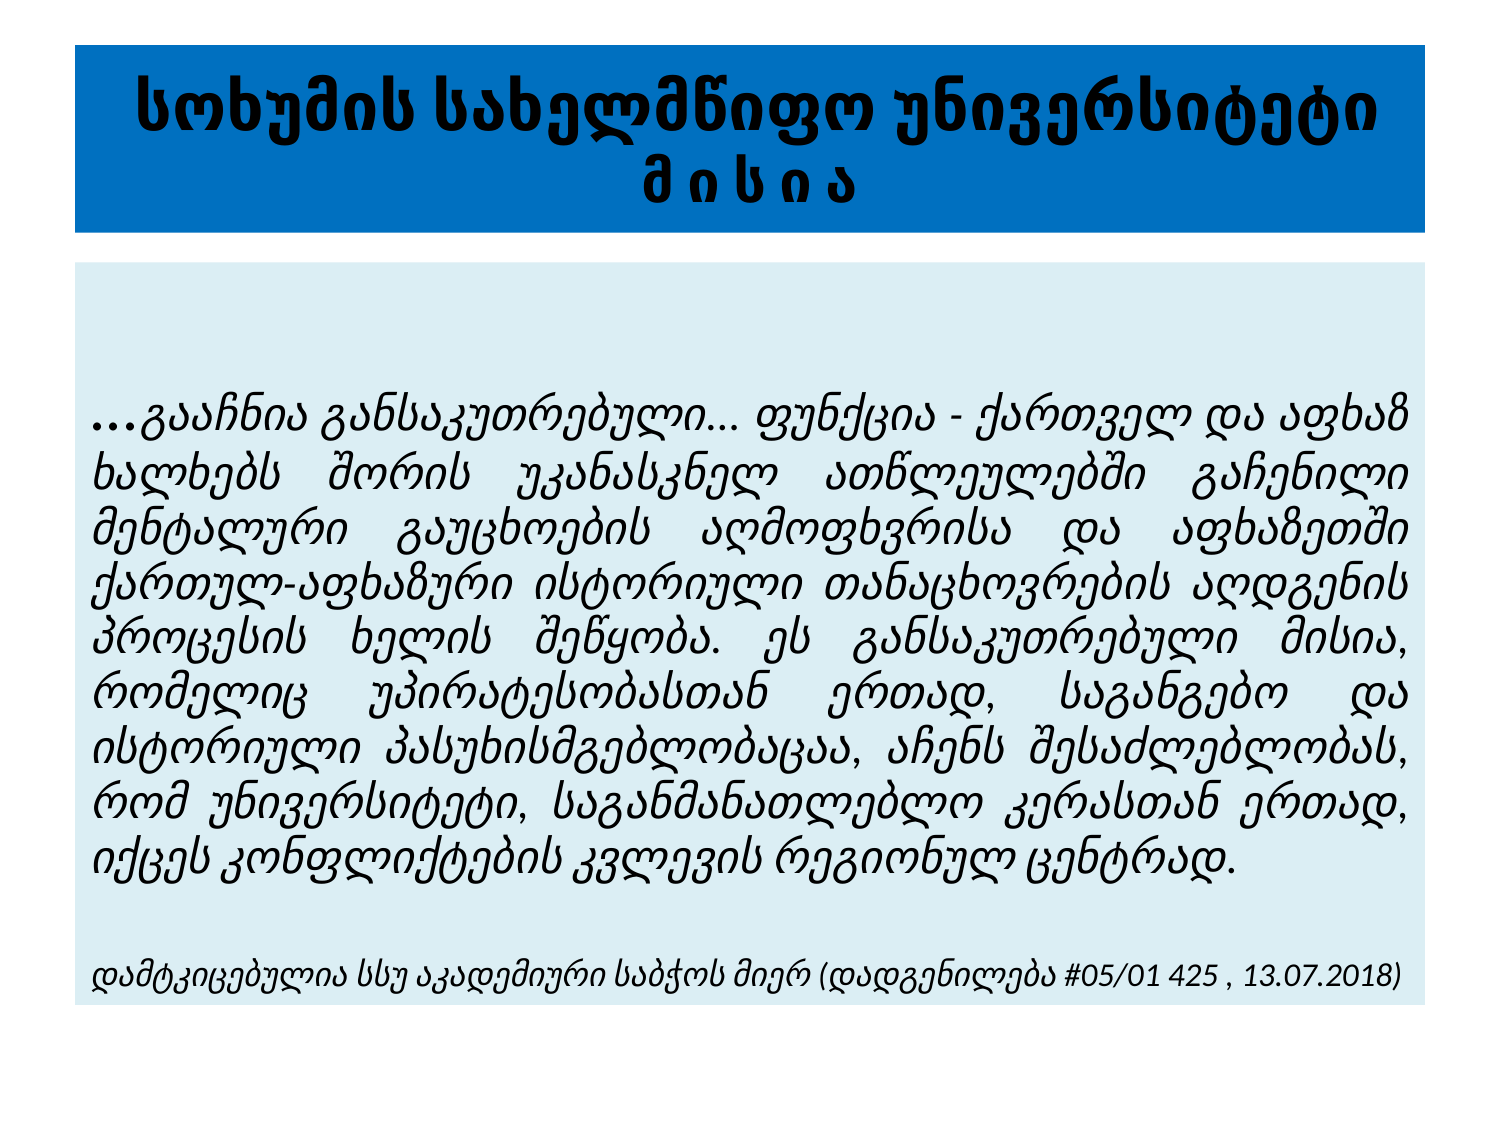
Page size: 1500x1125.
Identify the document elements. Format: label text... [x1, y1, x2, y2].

list ...გააჩნია განსაკუთრებული... ფუნქცია - ქართველ და აფხაზ ხალხებს შორის უკანასკნელ ათწლეულებში გაჩენილი მენტალური გაუცხოების აღმოფხვრისა და აფხაზეთში ქართულ-აფხაზური ისტორიული თანაცხოვრების აღდგენის პროცესის ხელის შეწყობა. ეს განსაკუთრებული მისია, რომელიც უპირატესობასთან ერთად, საგანგებო და ისტორიული პასუხისმგებლობაცაა, აჩენს შესაძლებლობას, რომ უნივერსიტეტი, საგანმანათლებლო კერასთან ერთად, იქცეს კონფლიქტების კვლევის რეგიონულ ცენტრად. დამტკიცებულია სსუ აკადემიური საბჭოს მიერ (დადგენილება #05/01 425 , 13.07.2018) [75, 262, 1425, 1005]
title სოხუმის სახელმწიფო უნივერსიტეტი მ ი ს ი ა [75, 45, 1425, 233]
